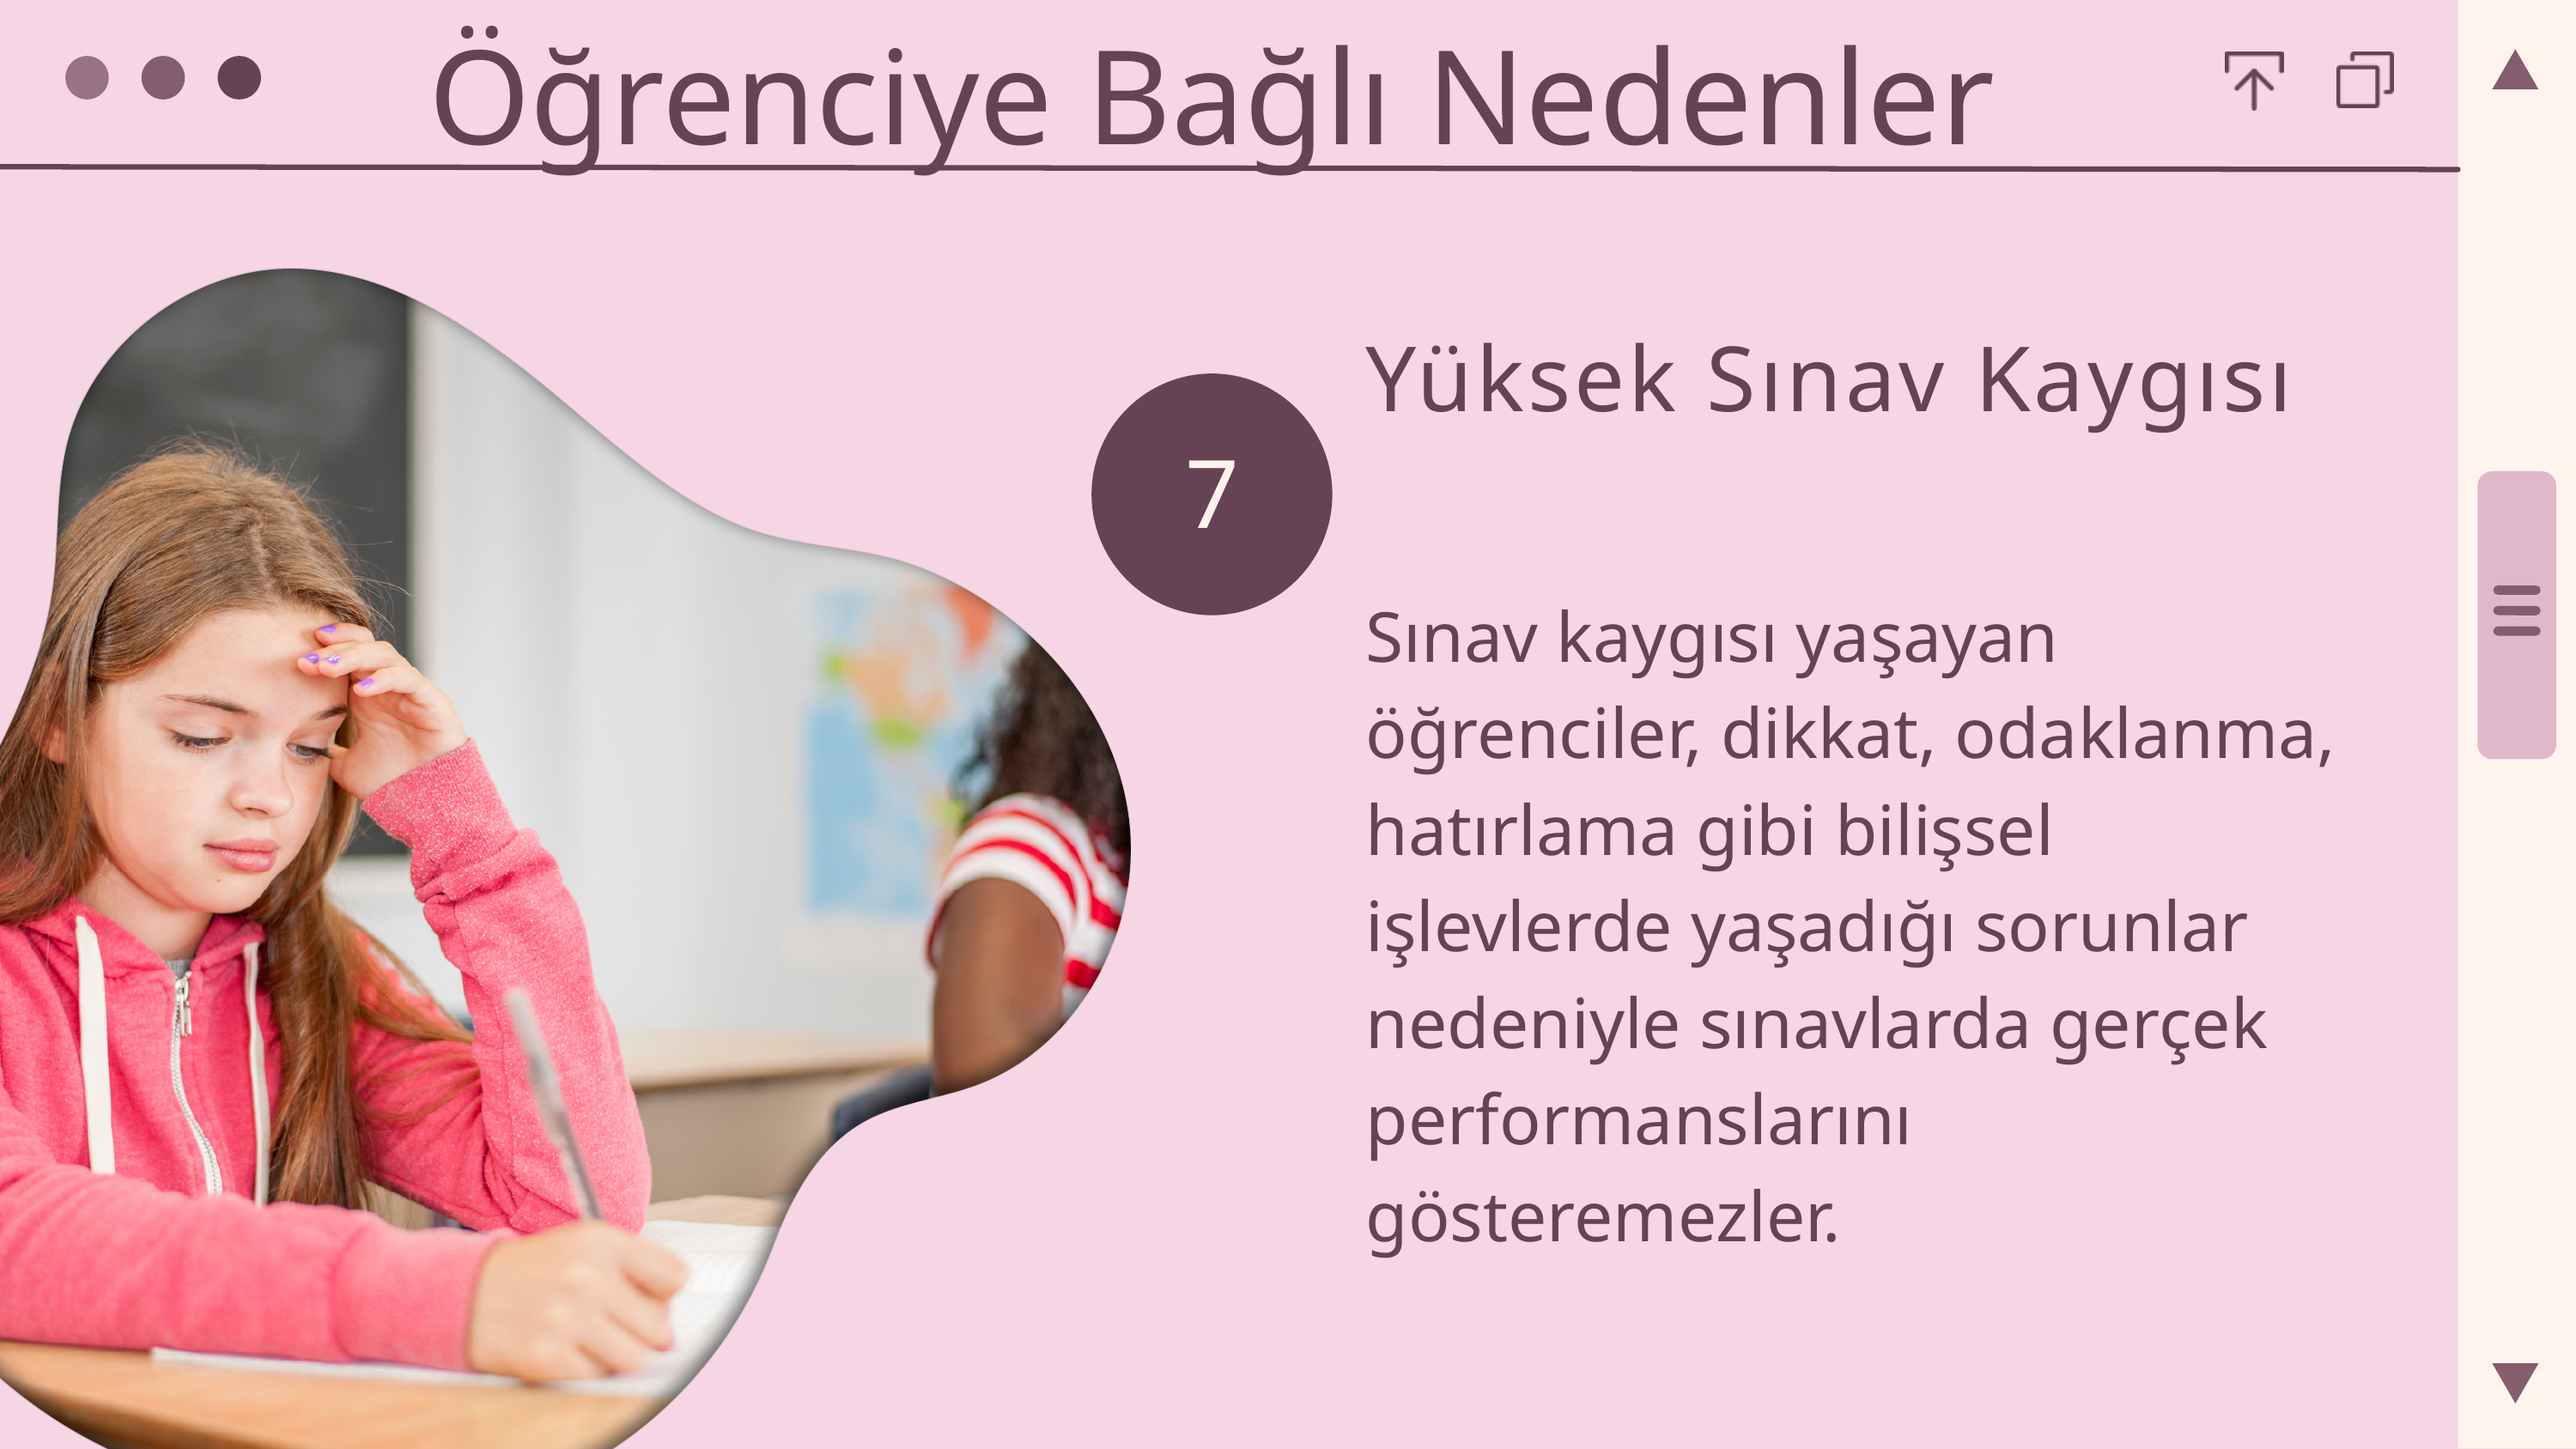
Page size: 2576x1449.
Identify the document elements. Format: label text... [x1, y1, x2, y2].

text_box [1138, 373, 1334, 615]
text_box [2492, 1362, 2539, 1404]
text_box Öğrenciye Bağlı Nedenler [217, 39, 2207, 172]
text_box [141, 55, 185, 100]
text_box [0, 268, 1131, 1449]
text_box [2458, 0, 2576, 1449]
text_box Sınav kaygısı yaşayan öğrenciler, dikkat, odaklanma, hatırlama gibi bilişsel işlevlerde yaşadığı sorunlar nedeniyle sınavlarda gerçek performanslarını gösteremezler. [1365, 579, 2362, 1256]
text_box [64, 55, 109, 100]
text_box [2477, 470, 2557, 760]
picture [2336, 52, 2394, 109]
text_box Yüksek Sınav Kaygısı [1365, 339, 2313, 430]
picture [2225, 52, 2285, 111]
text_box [2492, 49, 2539, 90]
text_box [217, 55, 262, 100]
